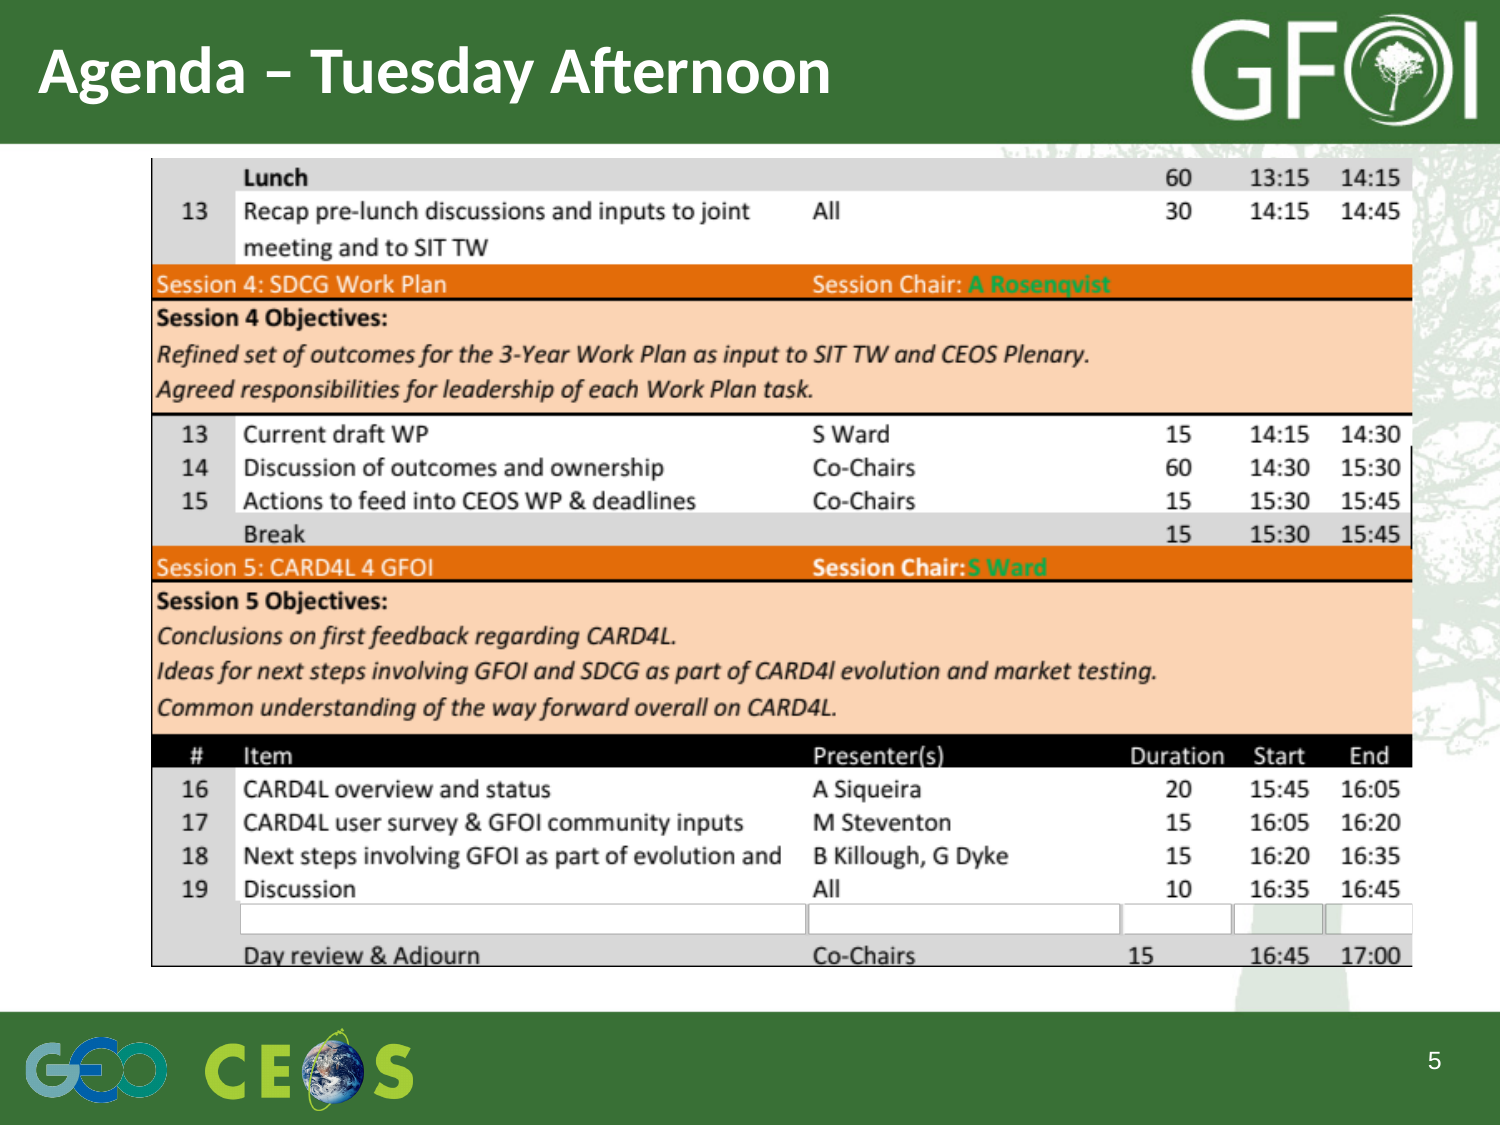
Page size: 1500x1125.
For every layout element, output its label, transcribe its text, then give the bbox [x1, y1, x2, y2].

title Agenda – Tuesday Afternoon [23, 19, 1145, 175]
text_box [150, 158, 1413, 968]
slide_number 5 [1392, 1037, 1477, 1098]
picture [0, 0, 1500, 1125]
